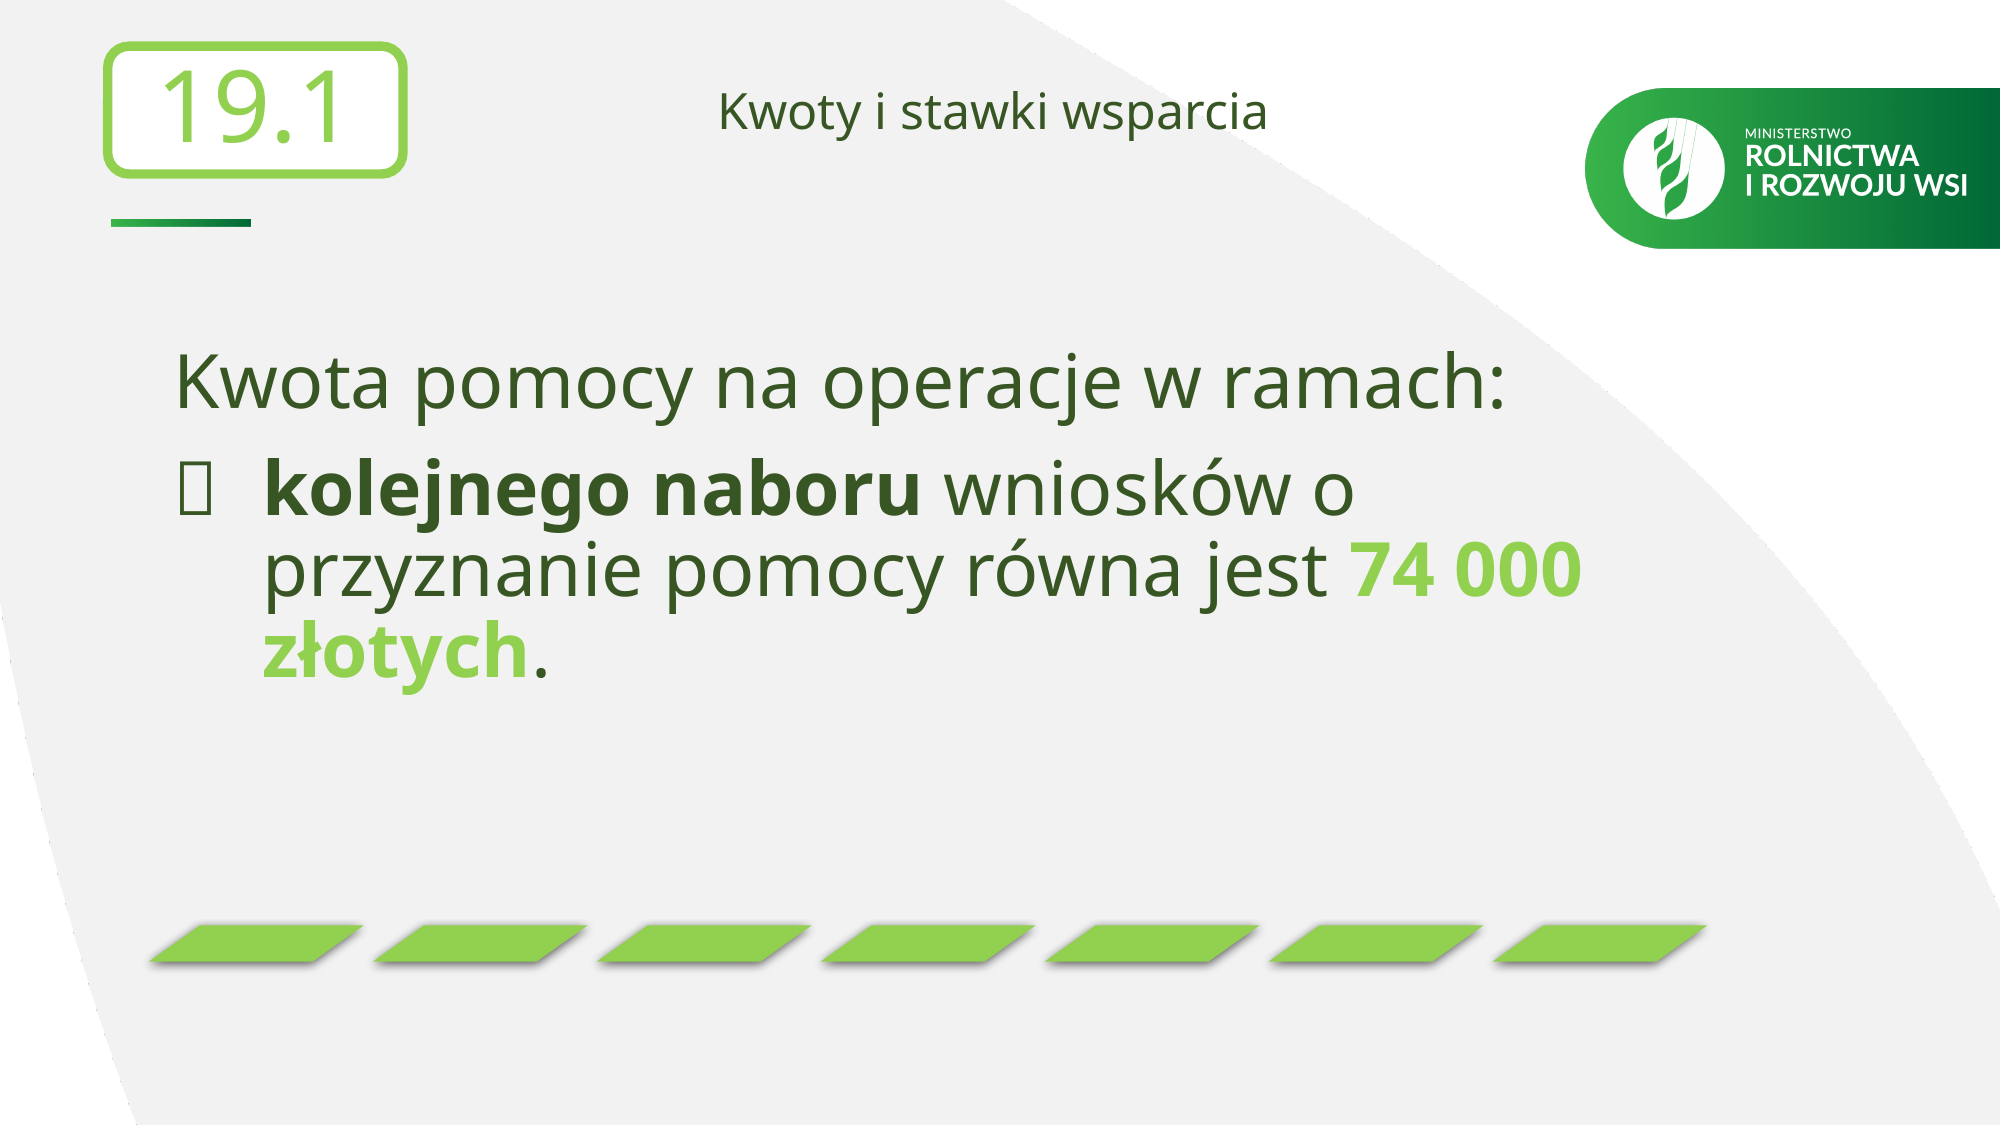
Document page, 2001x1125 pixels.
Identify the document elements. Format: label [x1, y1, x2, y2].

picture [0, 0, 2000, 1125]
text_box [61, 248, 1827, 1034]
